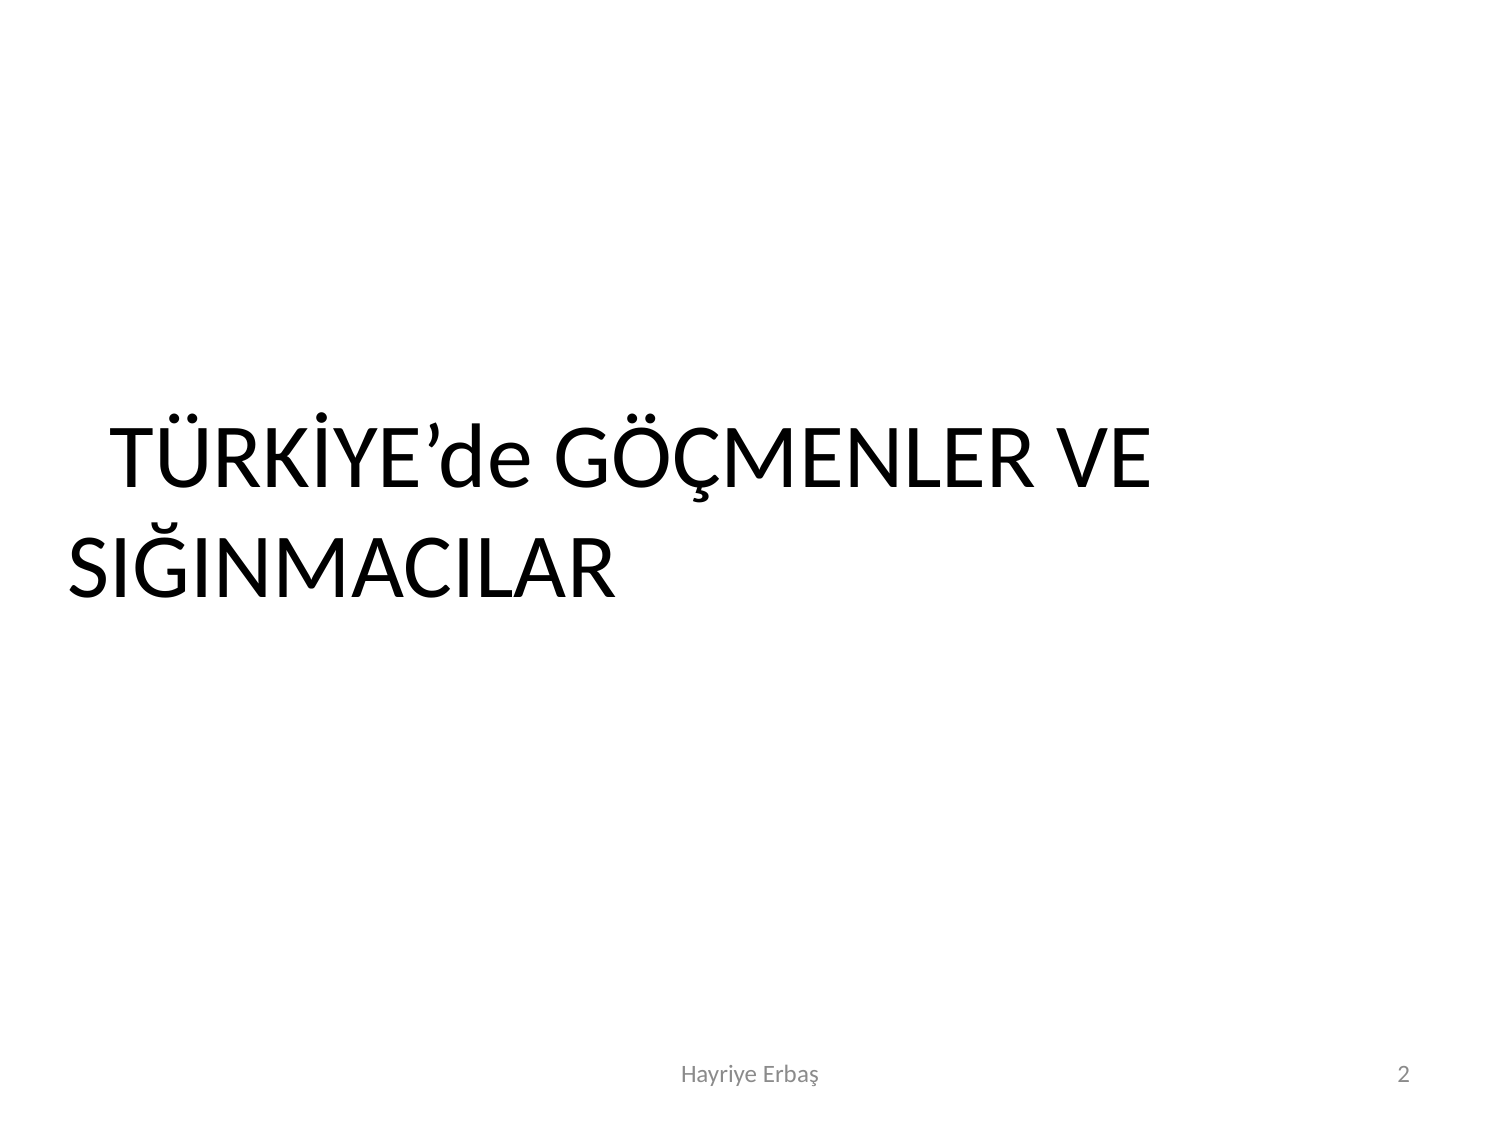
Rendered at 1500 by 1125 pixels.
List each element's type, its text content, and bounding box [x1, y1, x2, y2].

footer Hayriye Erbaş [512, 1042, 988, 1103]
slide_number 2 [1074, 1042, 1425, 1103]
text_box TÜRKİYE’de GÖÇMENLER VE SIĞINMACILAR [53, 388, 1376, 733]
